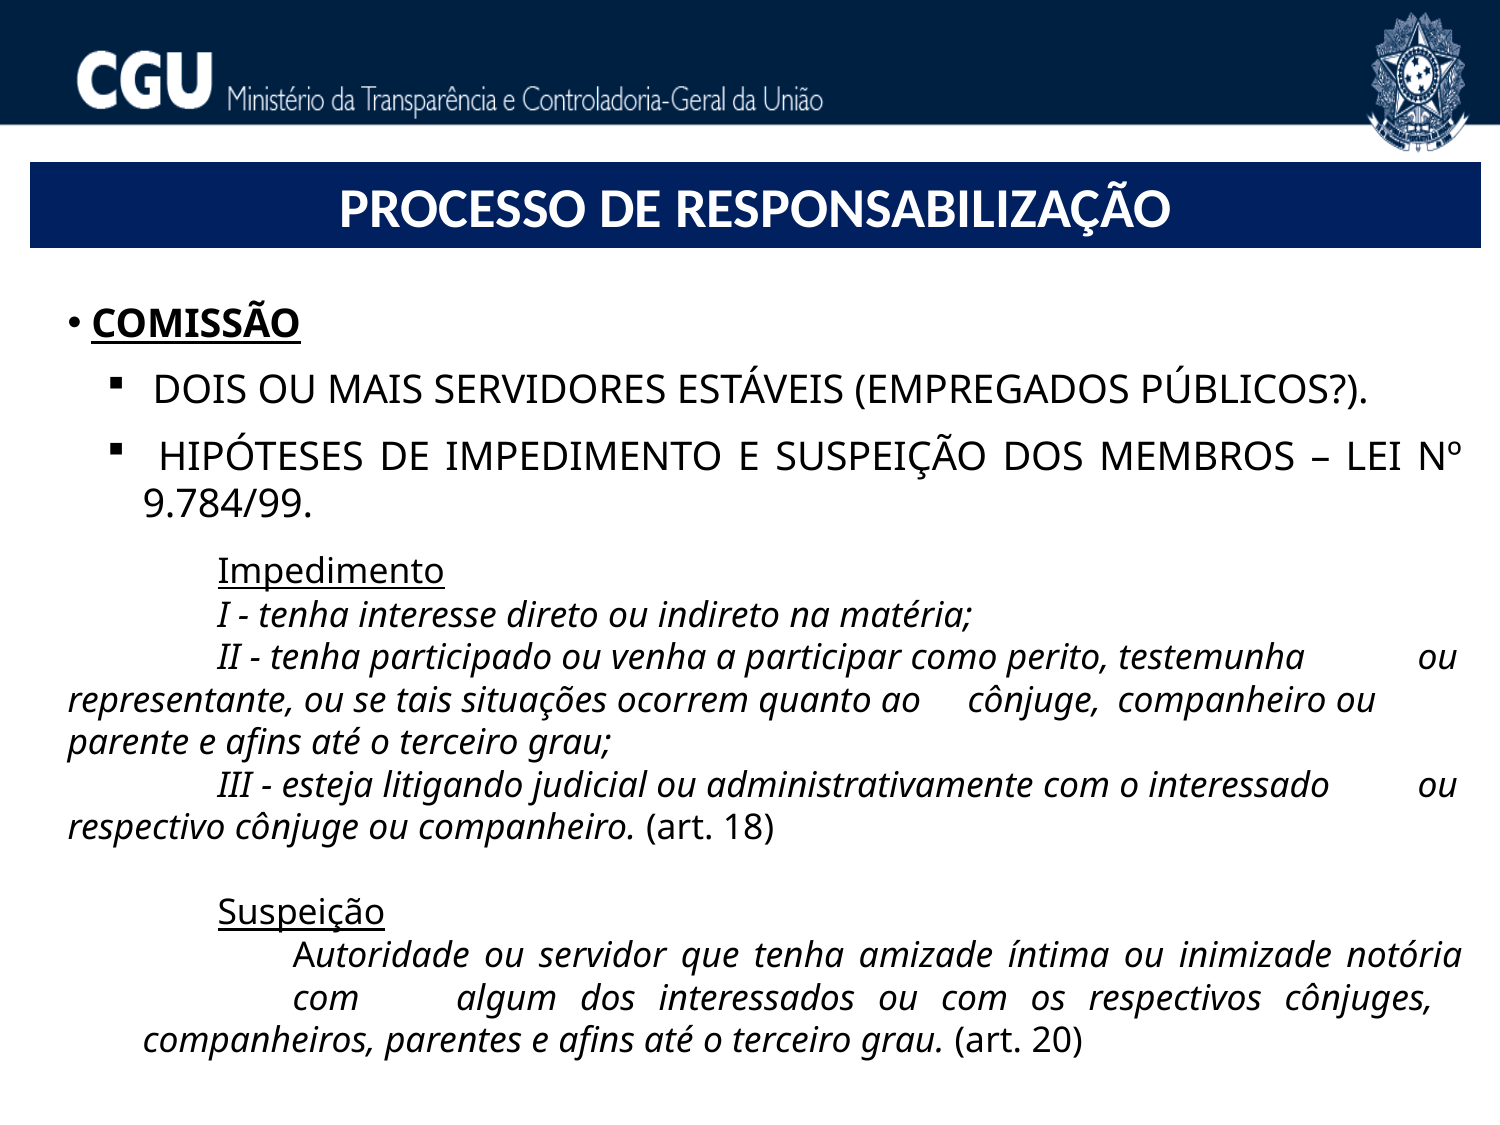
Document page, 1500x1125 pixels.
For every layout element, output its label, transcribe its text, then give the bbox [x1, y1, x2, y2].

text_box PROCESSO DE RESPONSABILIZAÇÃO [29, 160, 1483, 249]
text_box COMISSÃO DOIS OU MAIS SERVIDORES ESTÁVEIS (EMPREGADOS PÚBLICOS?). HIPÓTESES DE IMPEDIMENTO E SUSPEIÇÃO DOS MEMBROS – LEI Nº 9.784/99. Impedimento I - tenha interesse direto ou indireto na matéria; II - tenha participado ou venha a participar como perito, testemunha ou representante, ou se tais situações ocorrem quanto ao cônjuge, companheiro ou parente e afins até o terceiro grau; III - esteja litigando judicial ou administrativamente com o interessado ou respectivo cônjuge ou companheiro. (art. 18) Suspeição Autoridade ou servidor que tenha amizade íntima ou inimizade notória com algum dos interessados ou com os respectivos cônjuges, companheiros, parentes e afins até o terceiro grau. (art. 20) [52, 290, 1479, 1067]
picture [0, 0, 1500, 1125]
